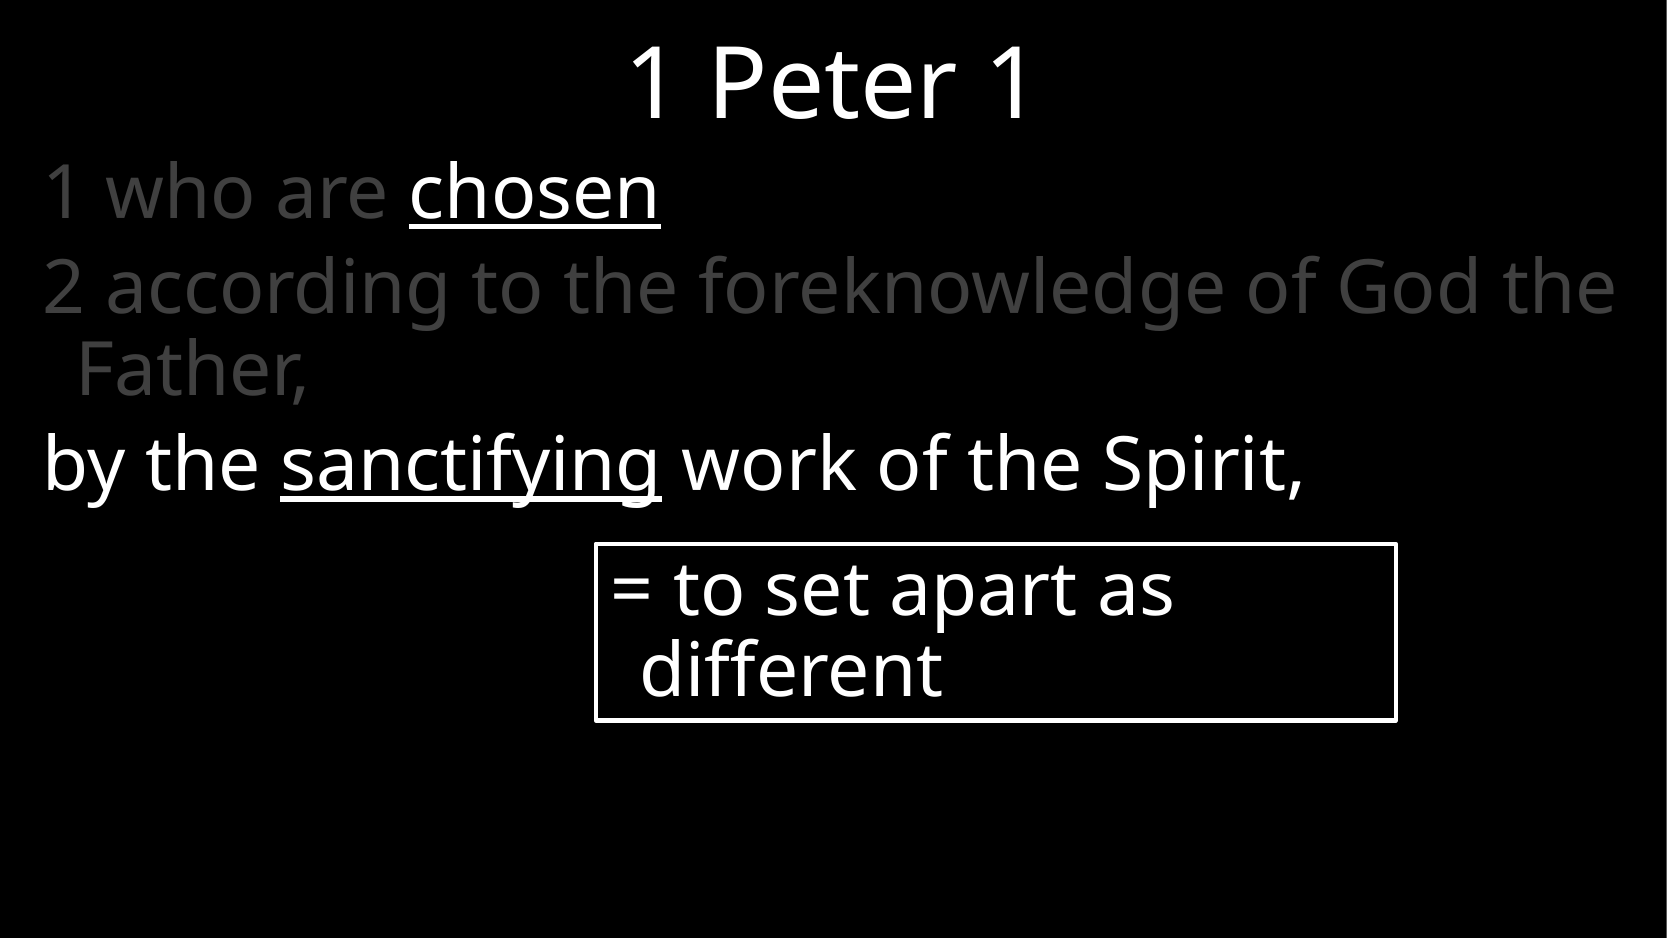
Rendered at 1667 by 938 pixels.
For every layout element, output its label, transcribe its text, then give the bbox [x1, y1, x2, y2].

title 1 Peter 1 [27, 20, 1640, 136]
text_box = to set apart as different [595, 543, 1396, 721]
list 1 who are chosen 2 according to the foreknowledge of God the Father, by the sanctifying work of the Spirit, [27, 145, 1640, 907]
